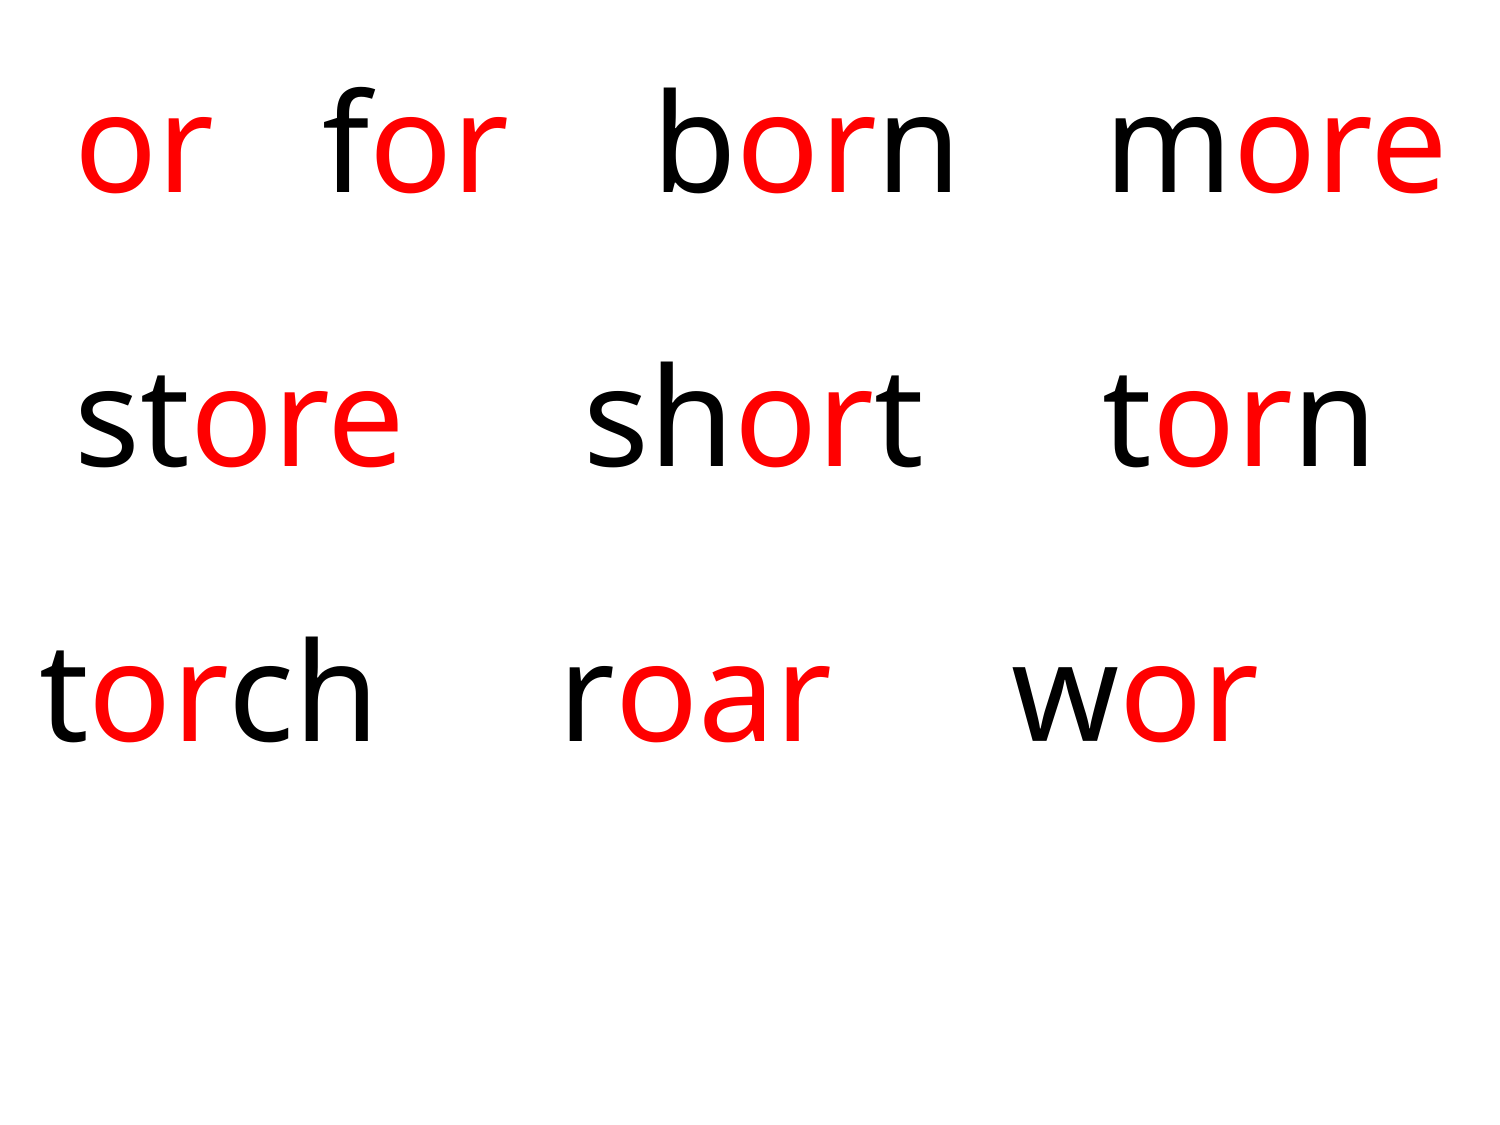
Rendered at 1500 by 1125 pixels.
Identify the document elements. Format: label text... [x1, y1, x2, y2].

text_box or for born more store short torn torch roar wor [24, 47, 1480, 887]
